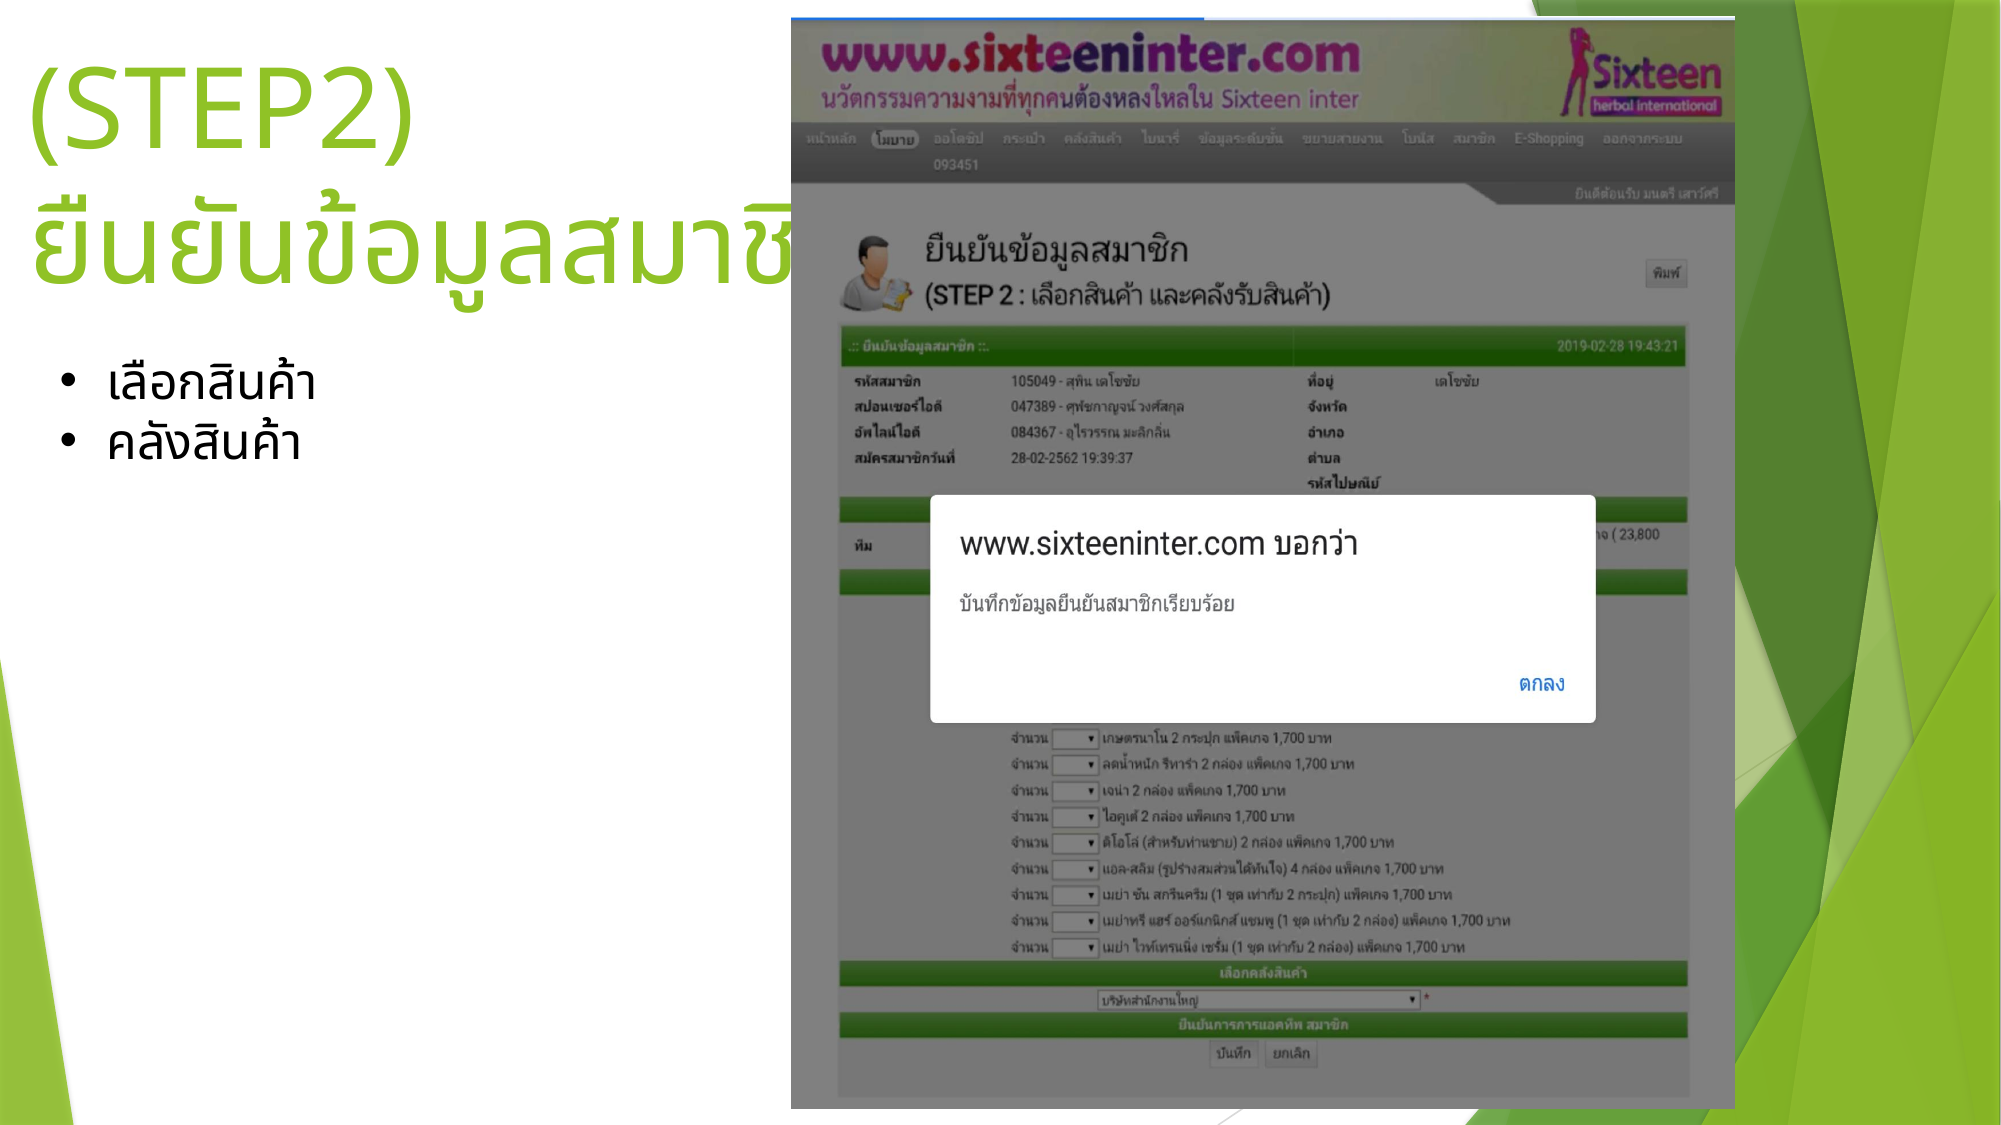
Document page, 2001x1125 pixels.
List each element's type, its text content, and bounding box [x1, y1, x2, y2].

text_box เลือกสินค้า คลังสินค้า [44, 342, 354, 477]
title (STEP2) ยืนยันข้อมูลสมาชิก [14, 28, 784, 208]
picture [790, 15, 1736, 1109]
